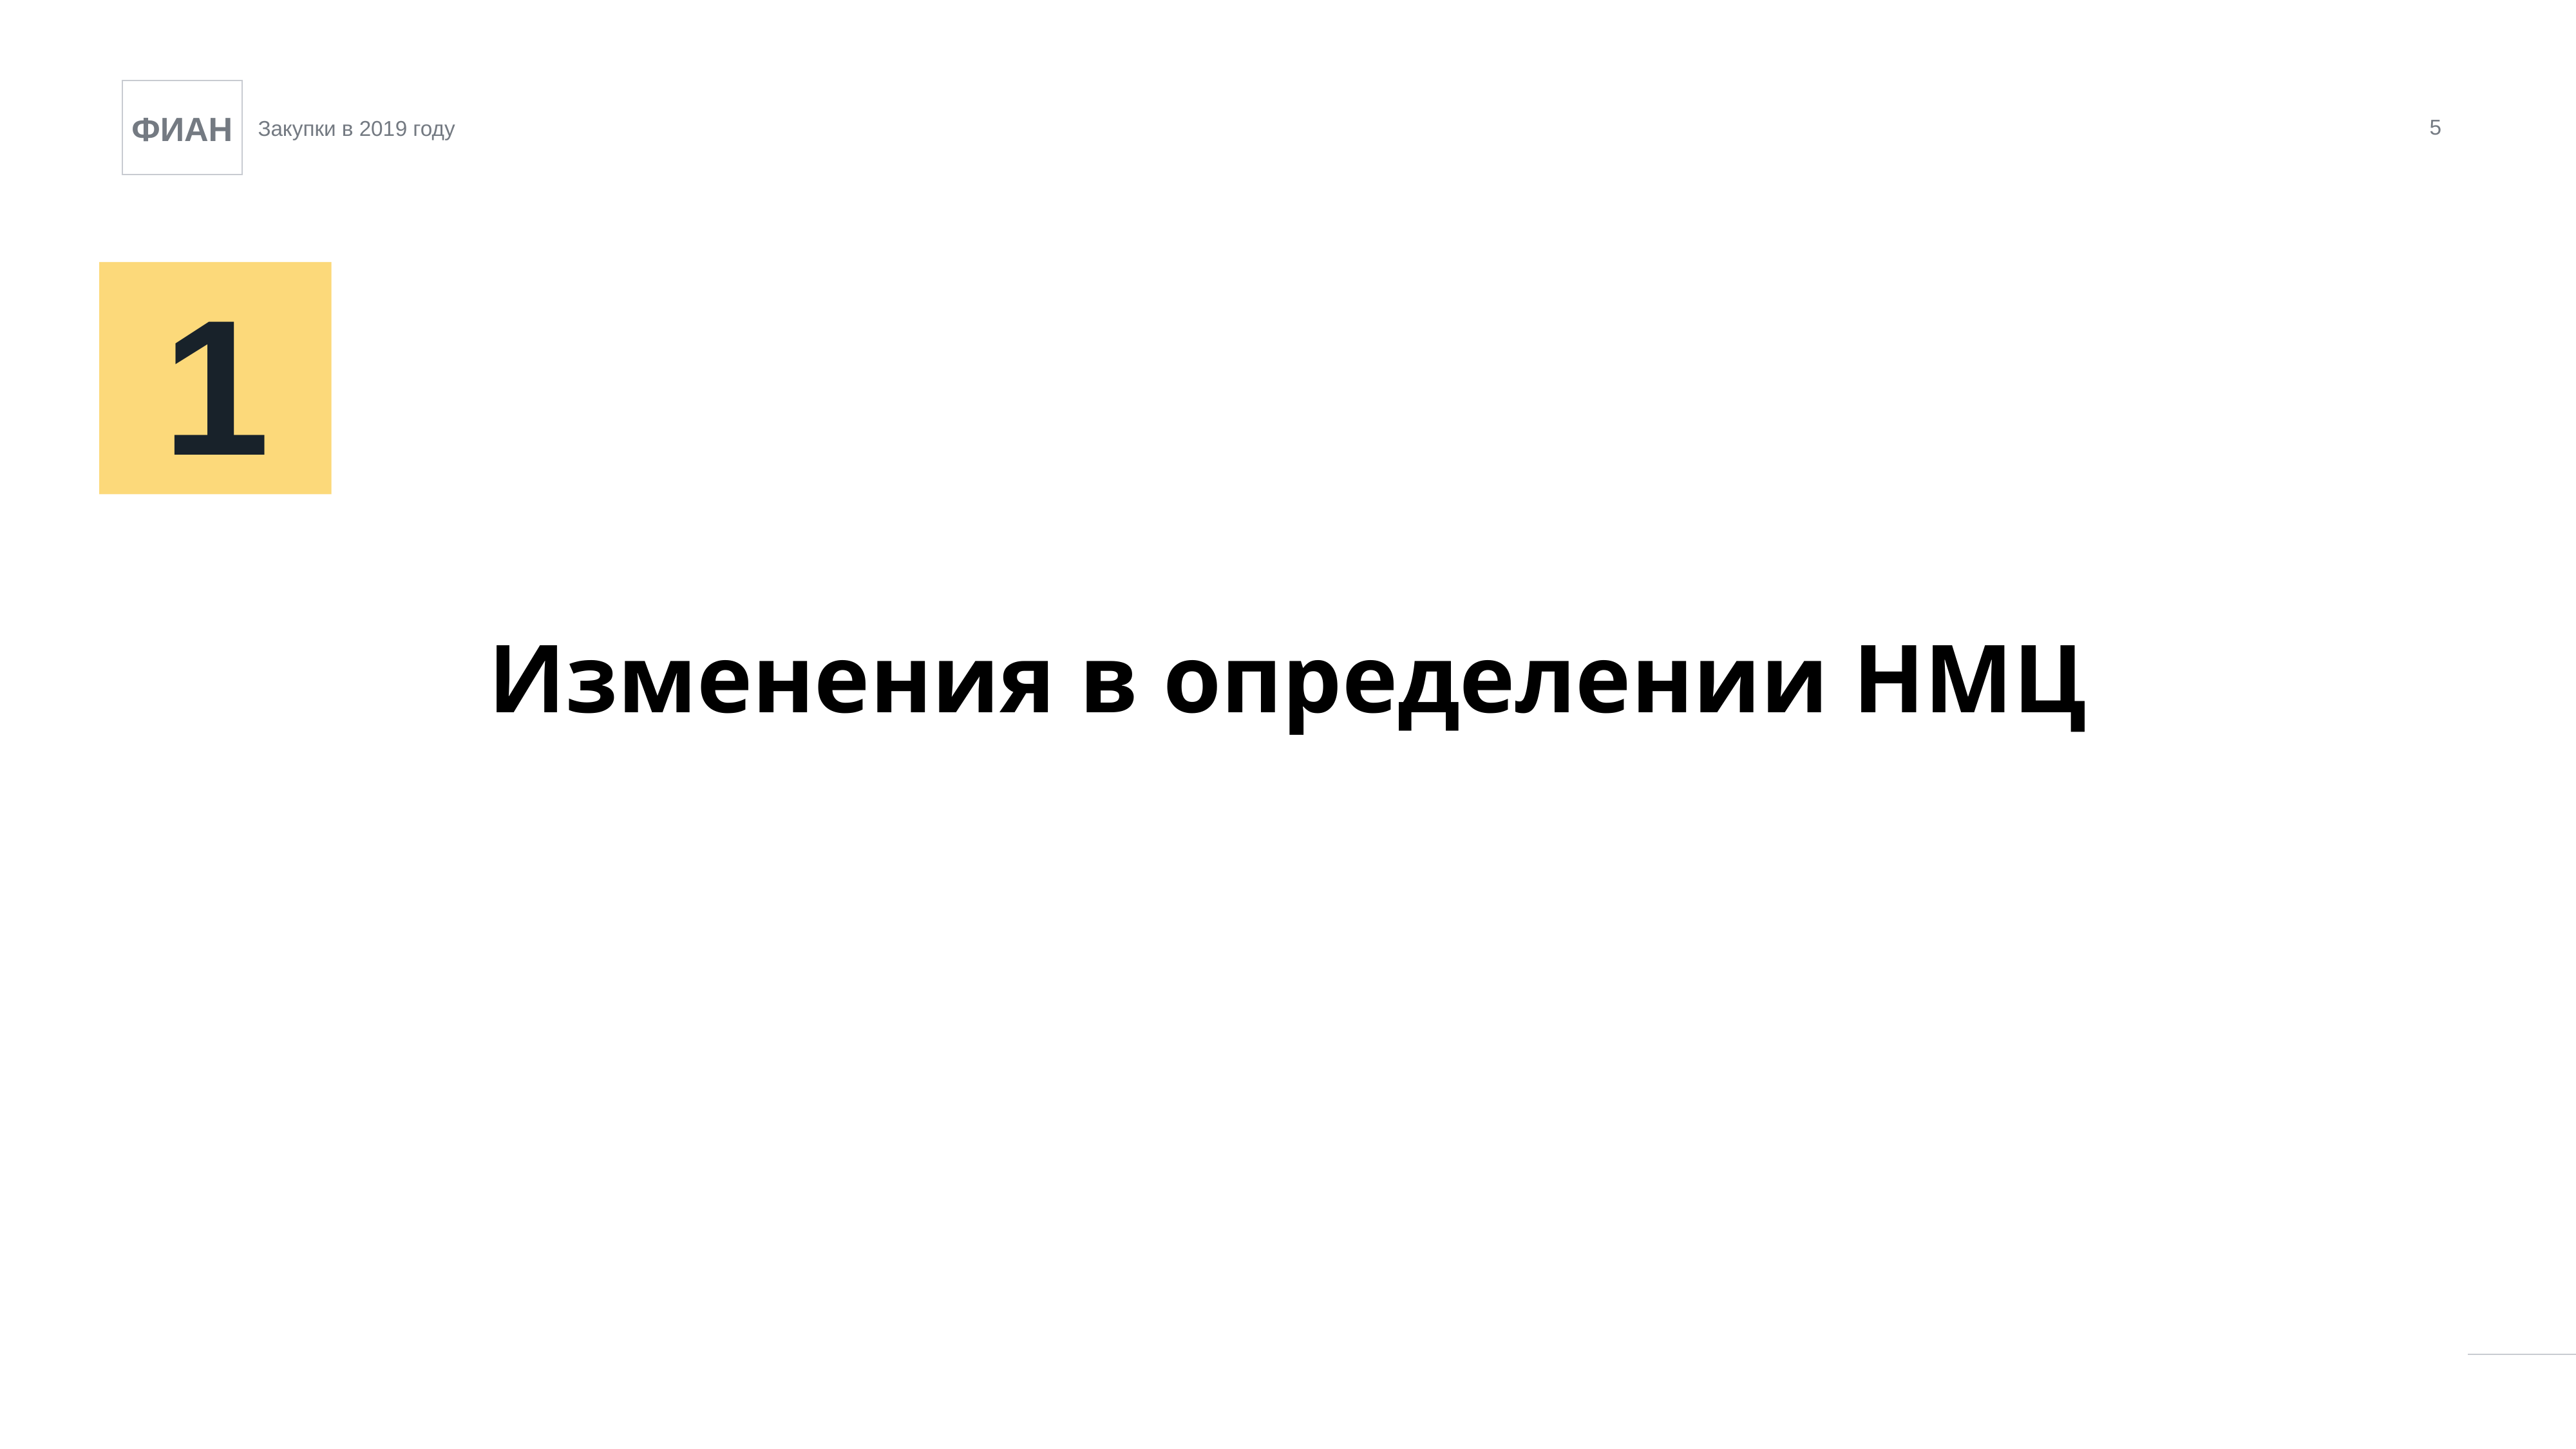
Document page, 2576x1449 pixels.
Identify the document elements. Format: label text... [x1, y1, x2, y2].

slide_number 5 [2416, 113, 2442, 140]
text_box [99, 261, 332, 495]
text_box Изменения в определении НМЦ [483, 613, 2093, 737]
text_box 1 [162, 261, 270, 494]
